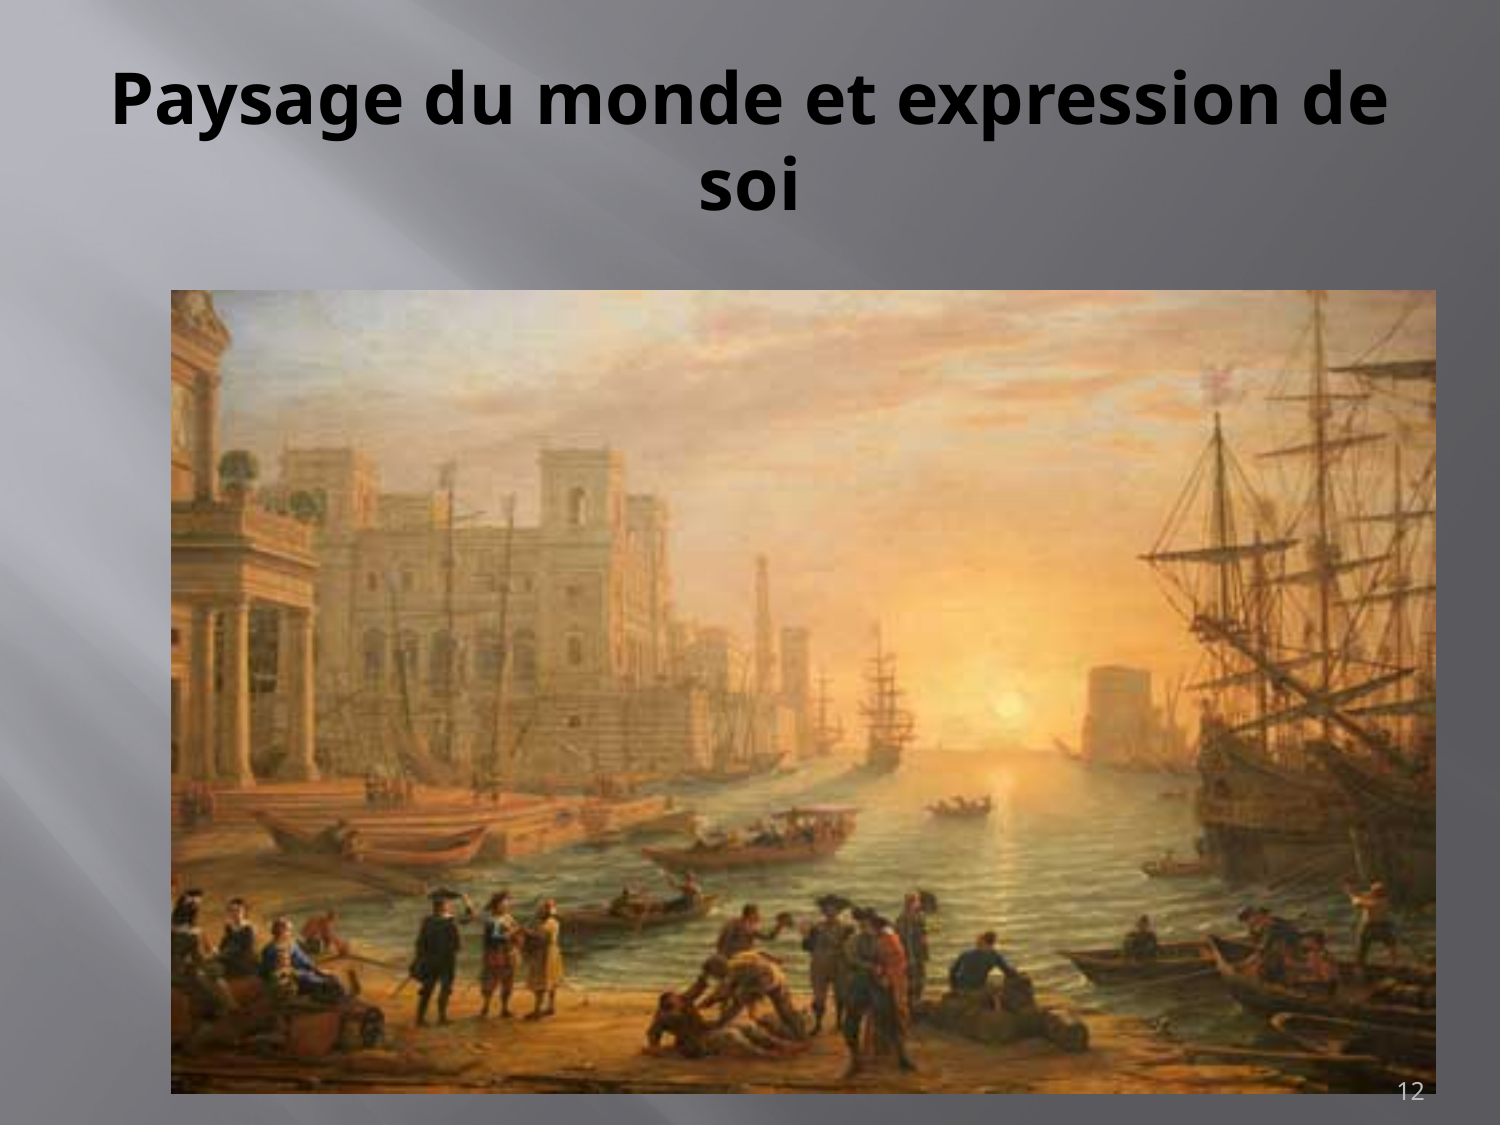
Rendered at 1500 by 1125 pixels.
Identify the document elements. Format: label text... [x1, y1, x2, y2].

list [170, 290, 1436, 1095]
title Paysage du monde et expression de soi [75, 45, 1425, 233]
